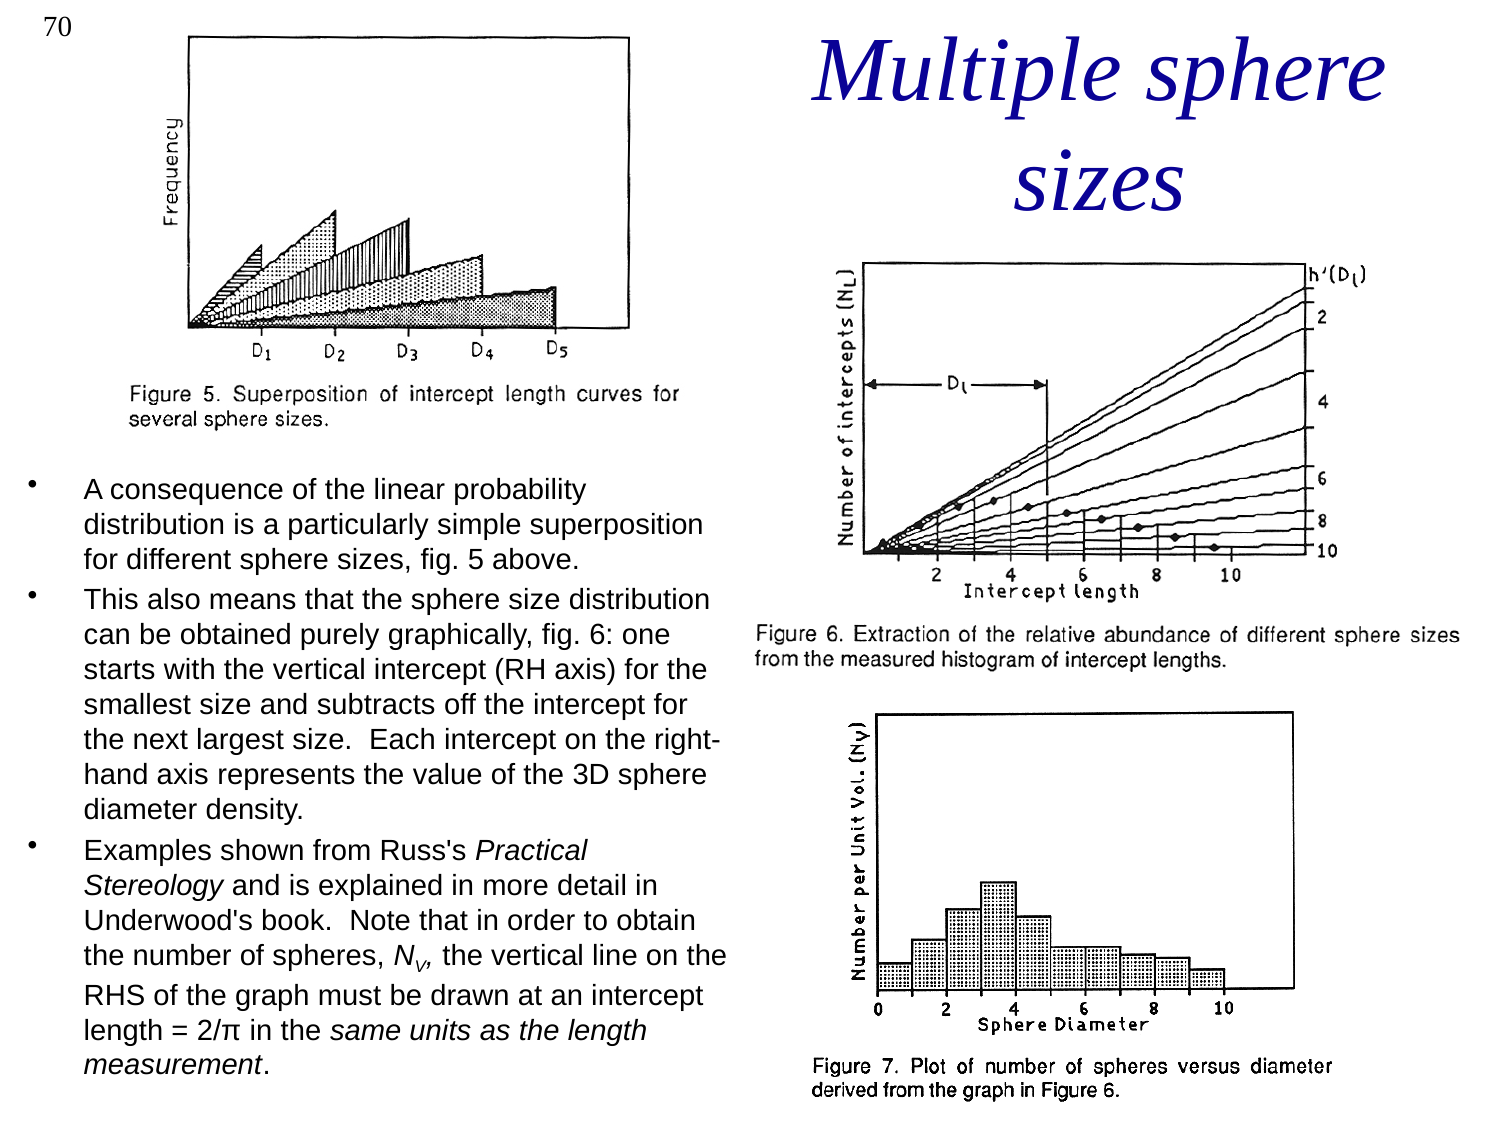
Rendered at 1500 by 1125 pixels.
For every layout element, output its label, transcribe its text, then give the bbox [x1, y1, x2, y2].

list A consequence of the linear probability distribution is a particularly simple superposition for different sphere sizes, fig. 5 above. This also means that the sphere size distribution can be obtained purely graphically, fig. 6: one starts with the vertical intercept (RH axis) for the smallest size and subtracts off the intercept for the next largest size. Each intercept on the right-hand axis represents the value of the 3D sphere diameter density. Examples shown from Russ's Practical Stereology and is explained in more detail in Underwood's book. Note that in order to obtain the number of spheres, NV, the vertical line on the RHS of the graph must be drawn at an intercept length = 2/π in the same units as the length measurement. [12, 462, 750, 1113]
picture [87, 0, 696, 438]
picture [713, 224, 1500, 1113]
title Multiple sphere sizes [699, 24, 1500, 213]
slide_number 70 [0, 0, 85, 76]
